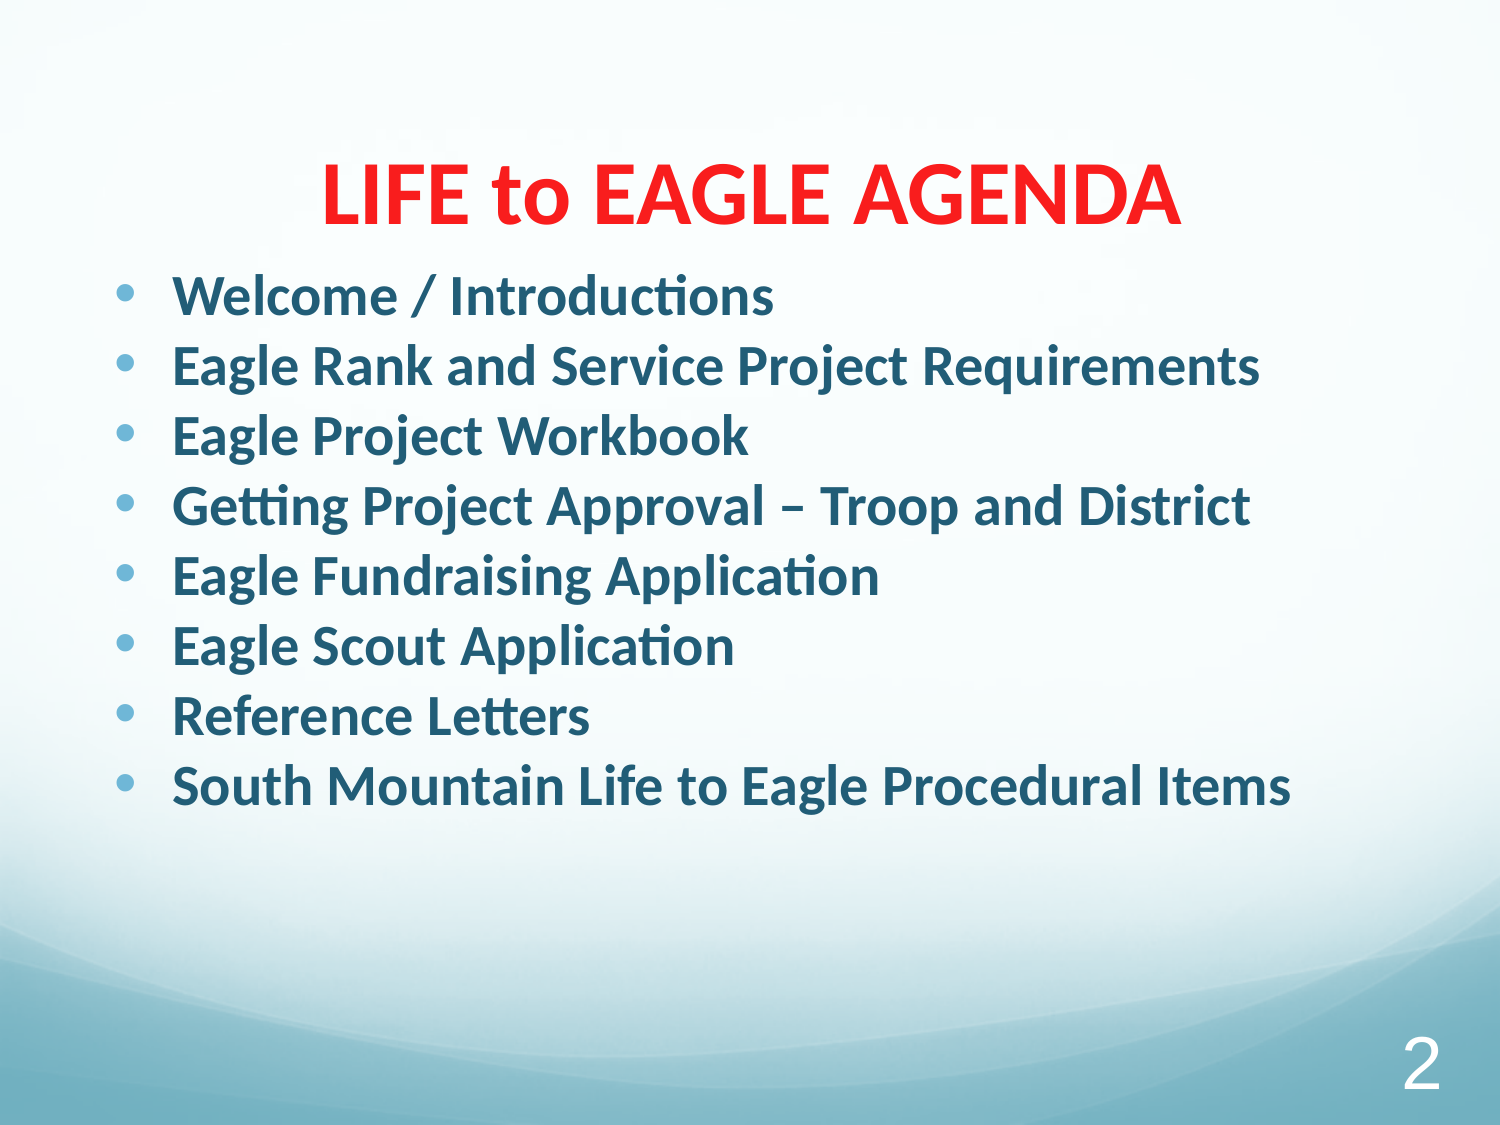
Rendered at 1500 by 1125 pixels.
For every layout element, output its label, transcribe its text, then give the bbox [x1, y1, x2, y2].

title LIFE to EAGLE AGENDA [92, 30, 1412, 250]
slide_number 2 [1295, 1029, 1459, 1090]
text_box Welcome / Introductions Eagle Rank and Service Project Requirements Eagle Project Workbook Getting Project Approval – Troop and District Eagle Fundraising Application Eagle Scout Application Reference Letters South Mountain Life to Eagle Procedural Items [99, 249, 1413, 1025]
